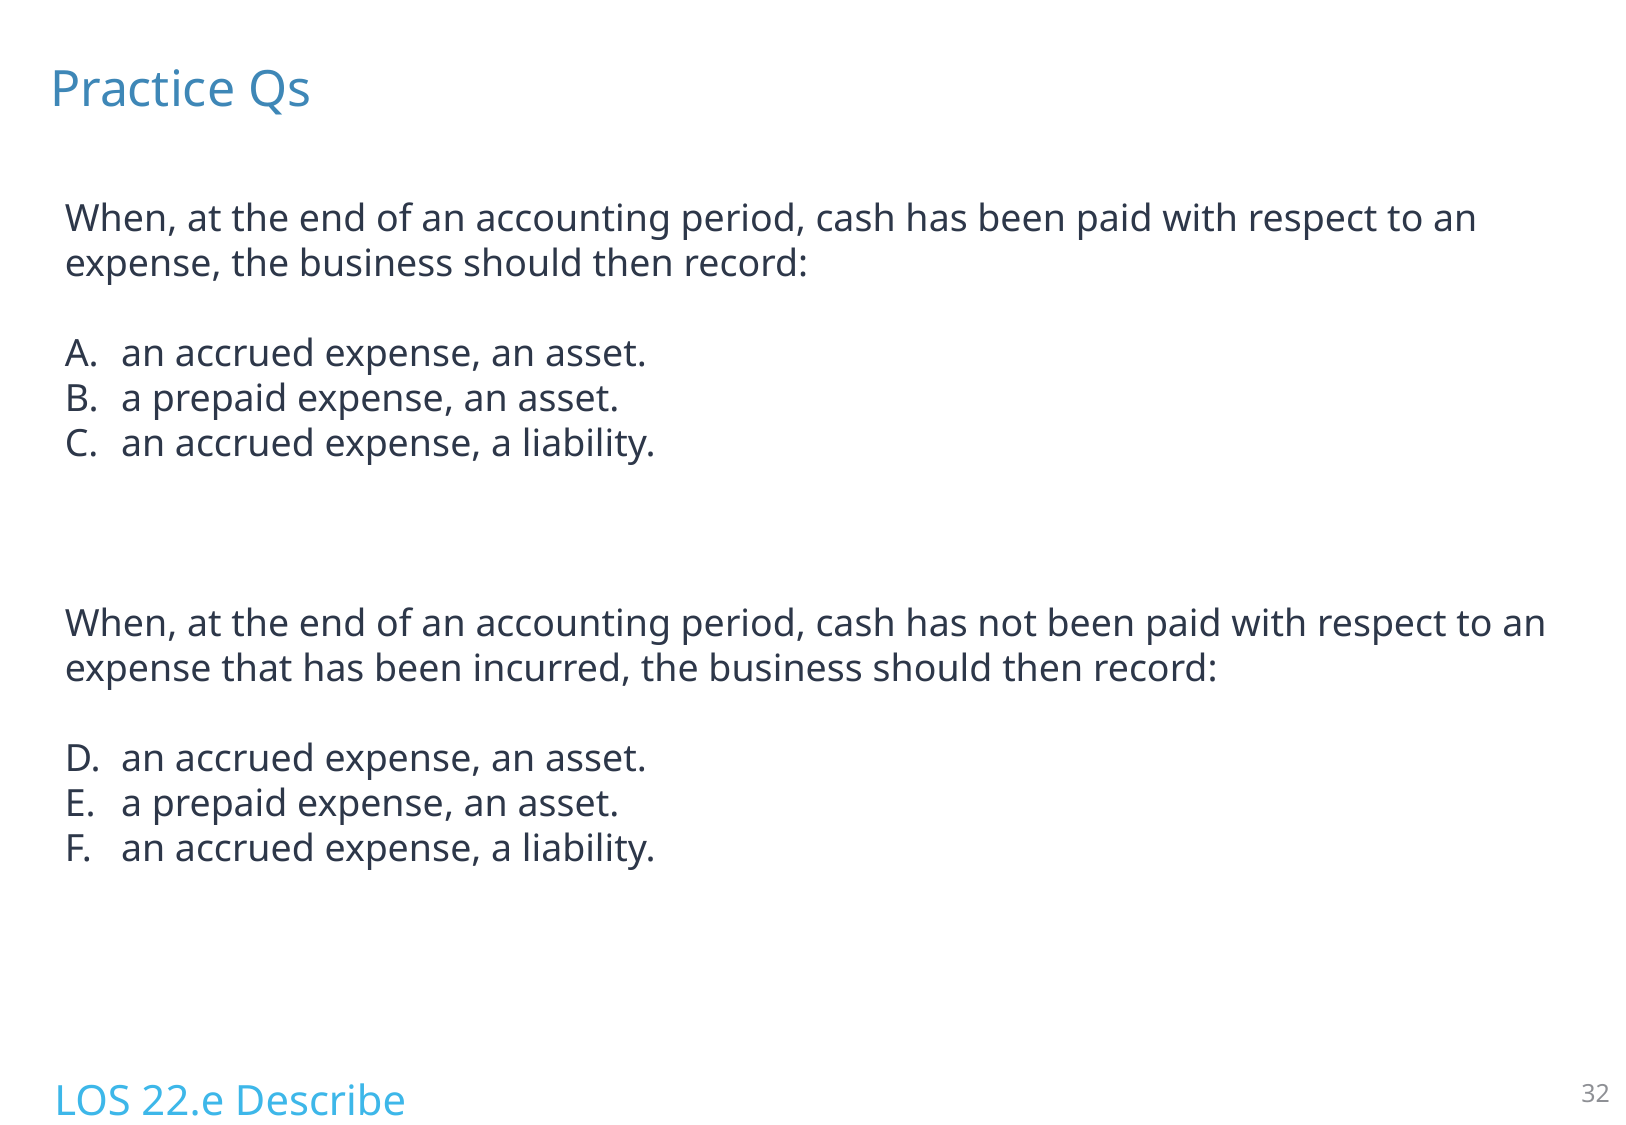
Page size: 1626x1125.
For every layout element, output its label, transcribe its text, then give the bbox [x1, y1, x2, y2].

title Practice Qs [49, 64, 1576, 115]
text_box When, at the end of an accounting period, cash has been paid with respect to an expense, the business should then record: an accrued expense, an asset. a prepaid expense, an asset. an accrued expense, a liability. When, at the end of an accounting period, cash has not been paid with respect to an expense that has been incurred, the business should then record: an accrued expense, an asset. a prepaid expense, an asset. an accrued expense, a liability. [50, 186, 1575, 877]
text_box LOS 22.e Describe [39, 1066, 759, 1125]
